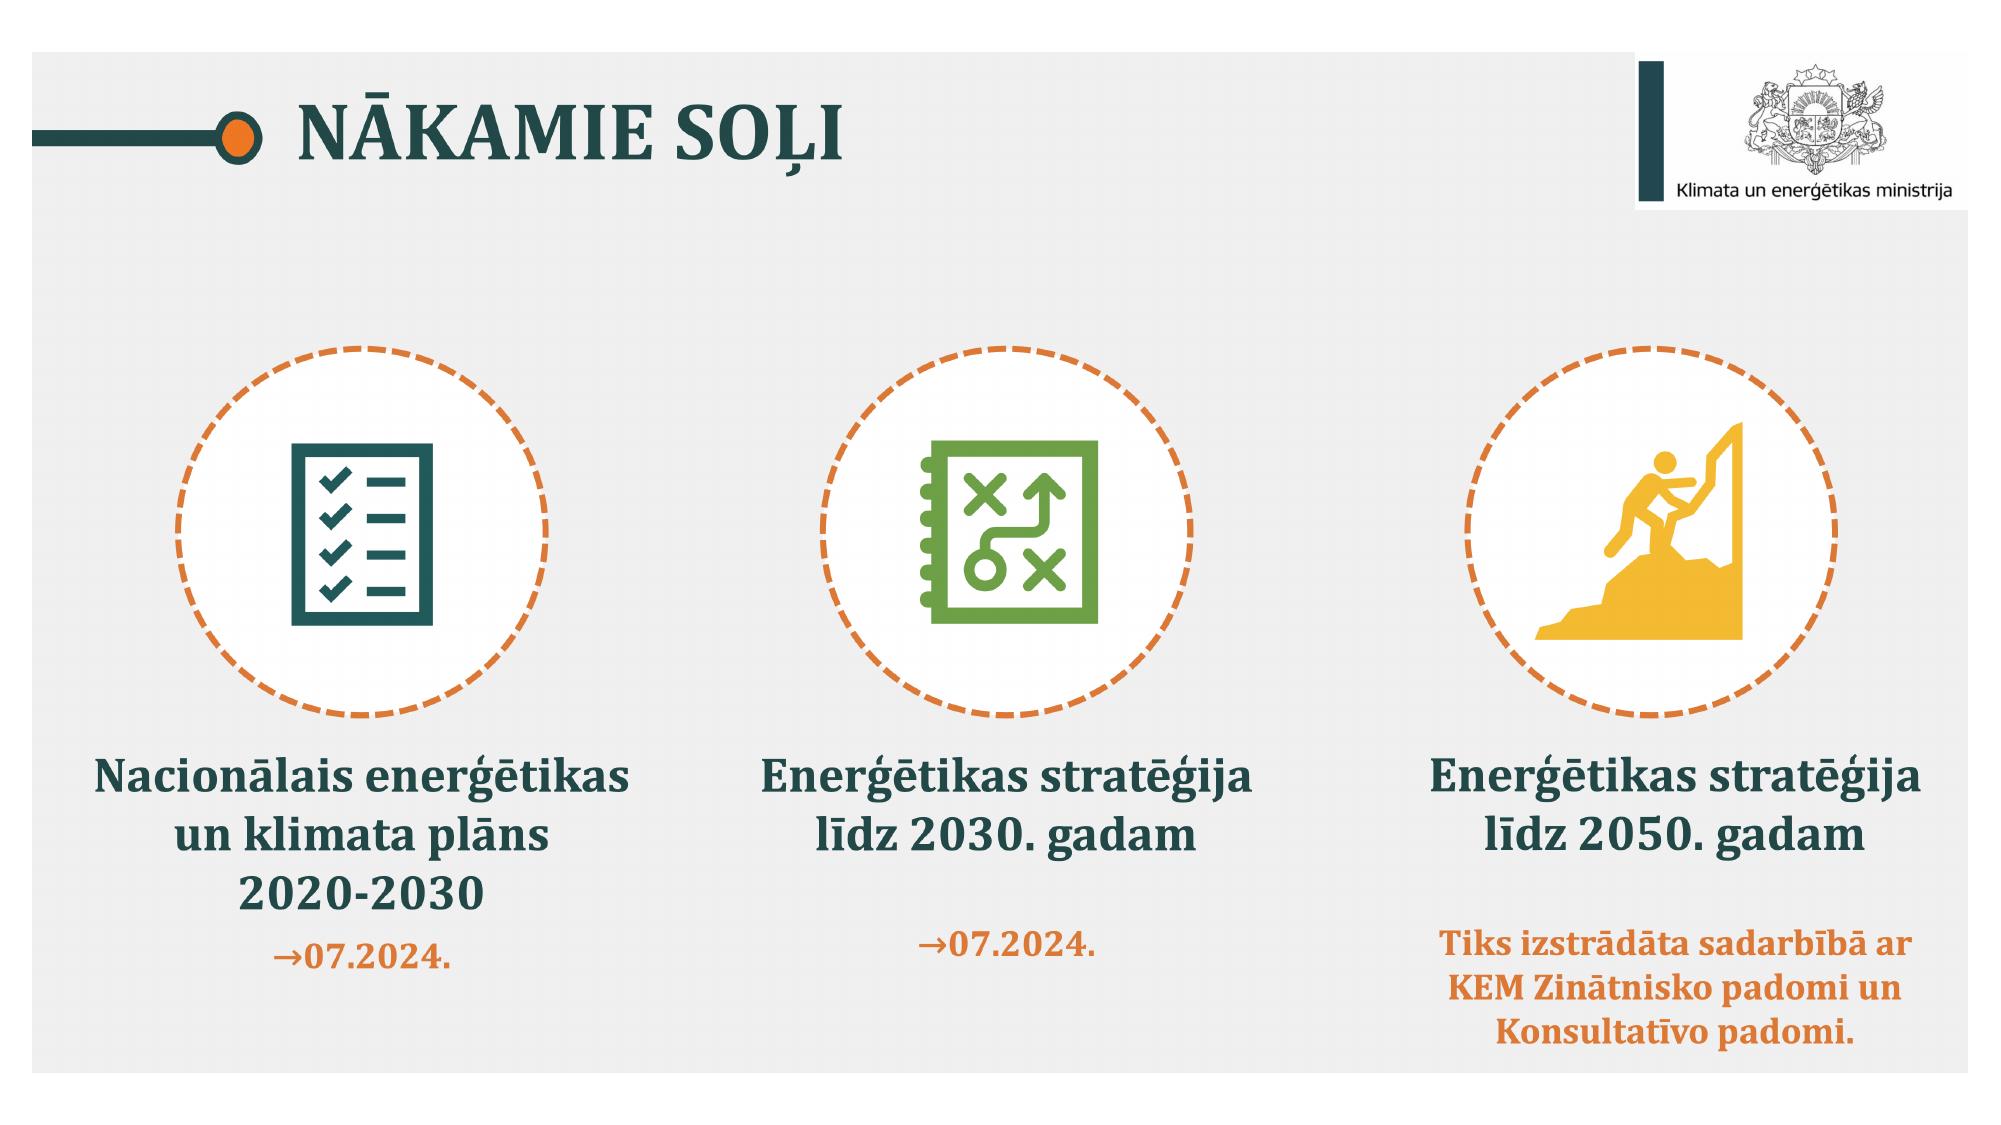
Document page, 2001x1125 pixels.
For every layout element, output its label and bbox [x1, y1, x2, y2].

picture [32, 52, 1968, 1073]
